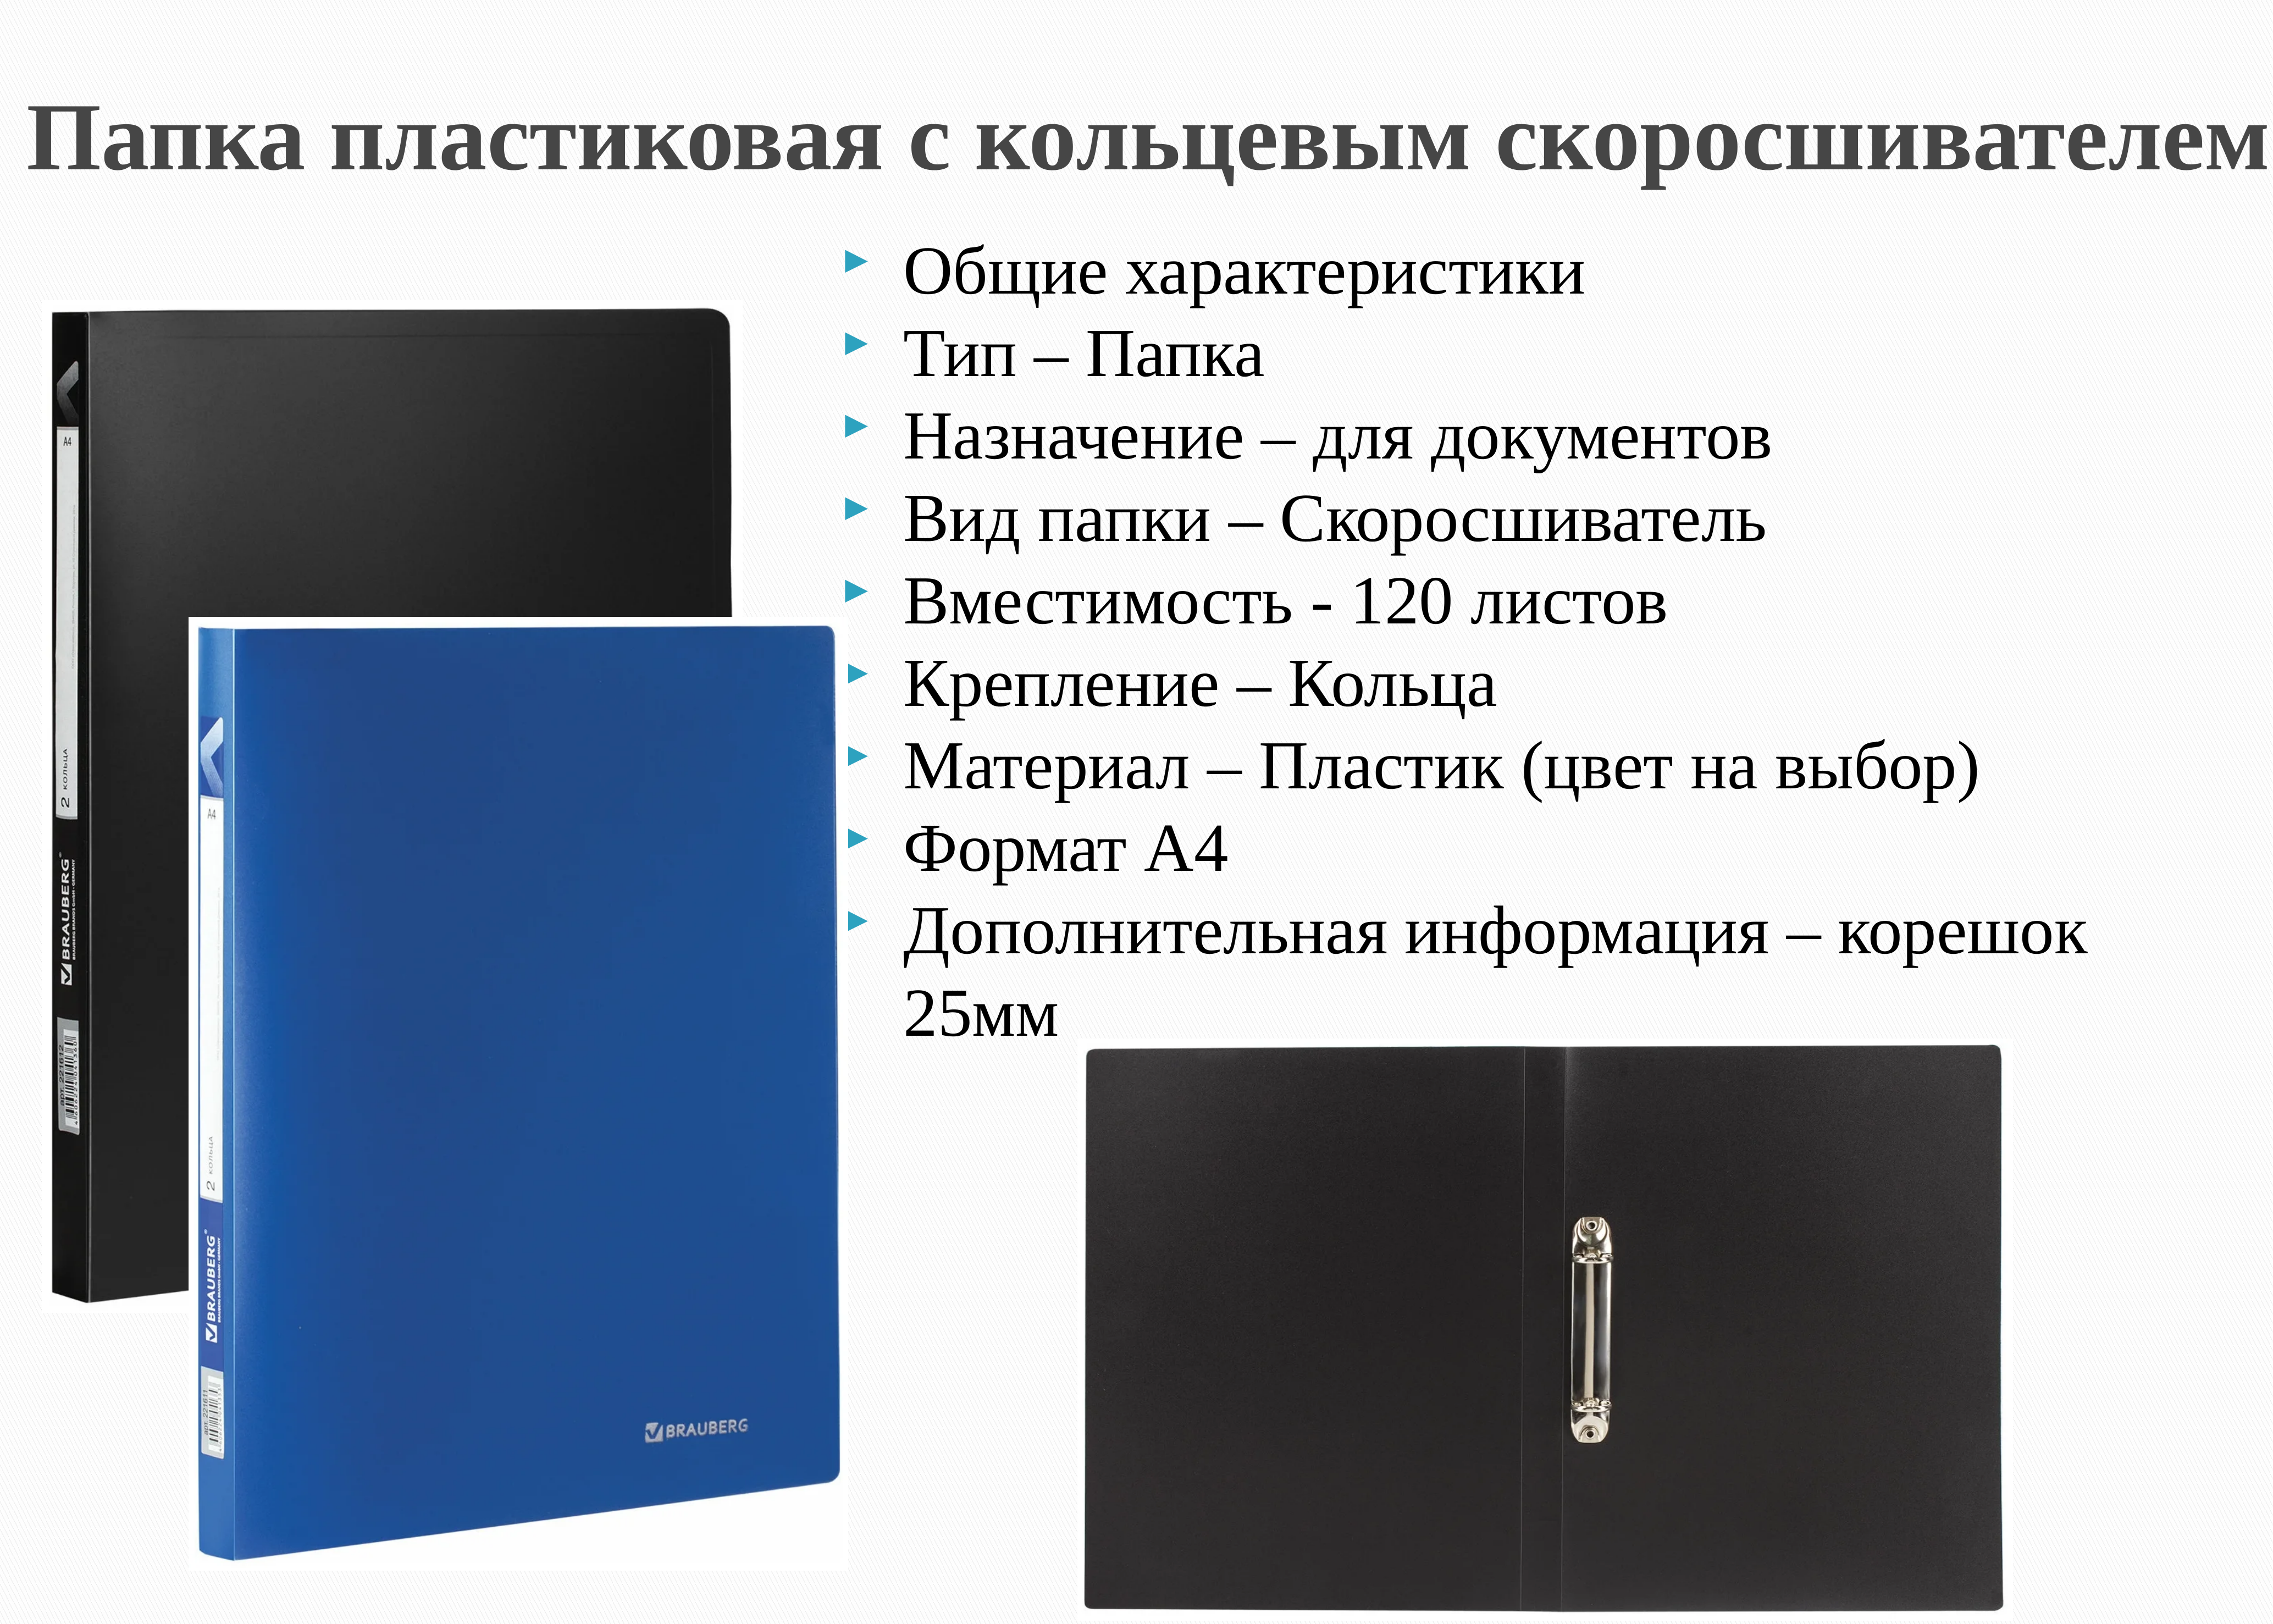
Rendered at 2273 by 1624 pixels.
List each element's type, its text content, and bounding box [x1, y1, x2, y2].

picture [1077, 1039, 2014, 1621]
picture [42, 300, 848, 1571]
title Папка пластиковая с кольцевым скоросшивателем [0, 30, 2273, 233]
list Общие характеристики Тип – Папка Назначение – для документов Вид папки – Скоросшиватель Вместимость - 120 листов Крепление – Кольца Материал – Пластик (цвет на выбор) Формат А4 Дополнительная информация – корешок 25мм [792, 214, 2273, 1400]
